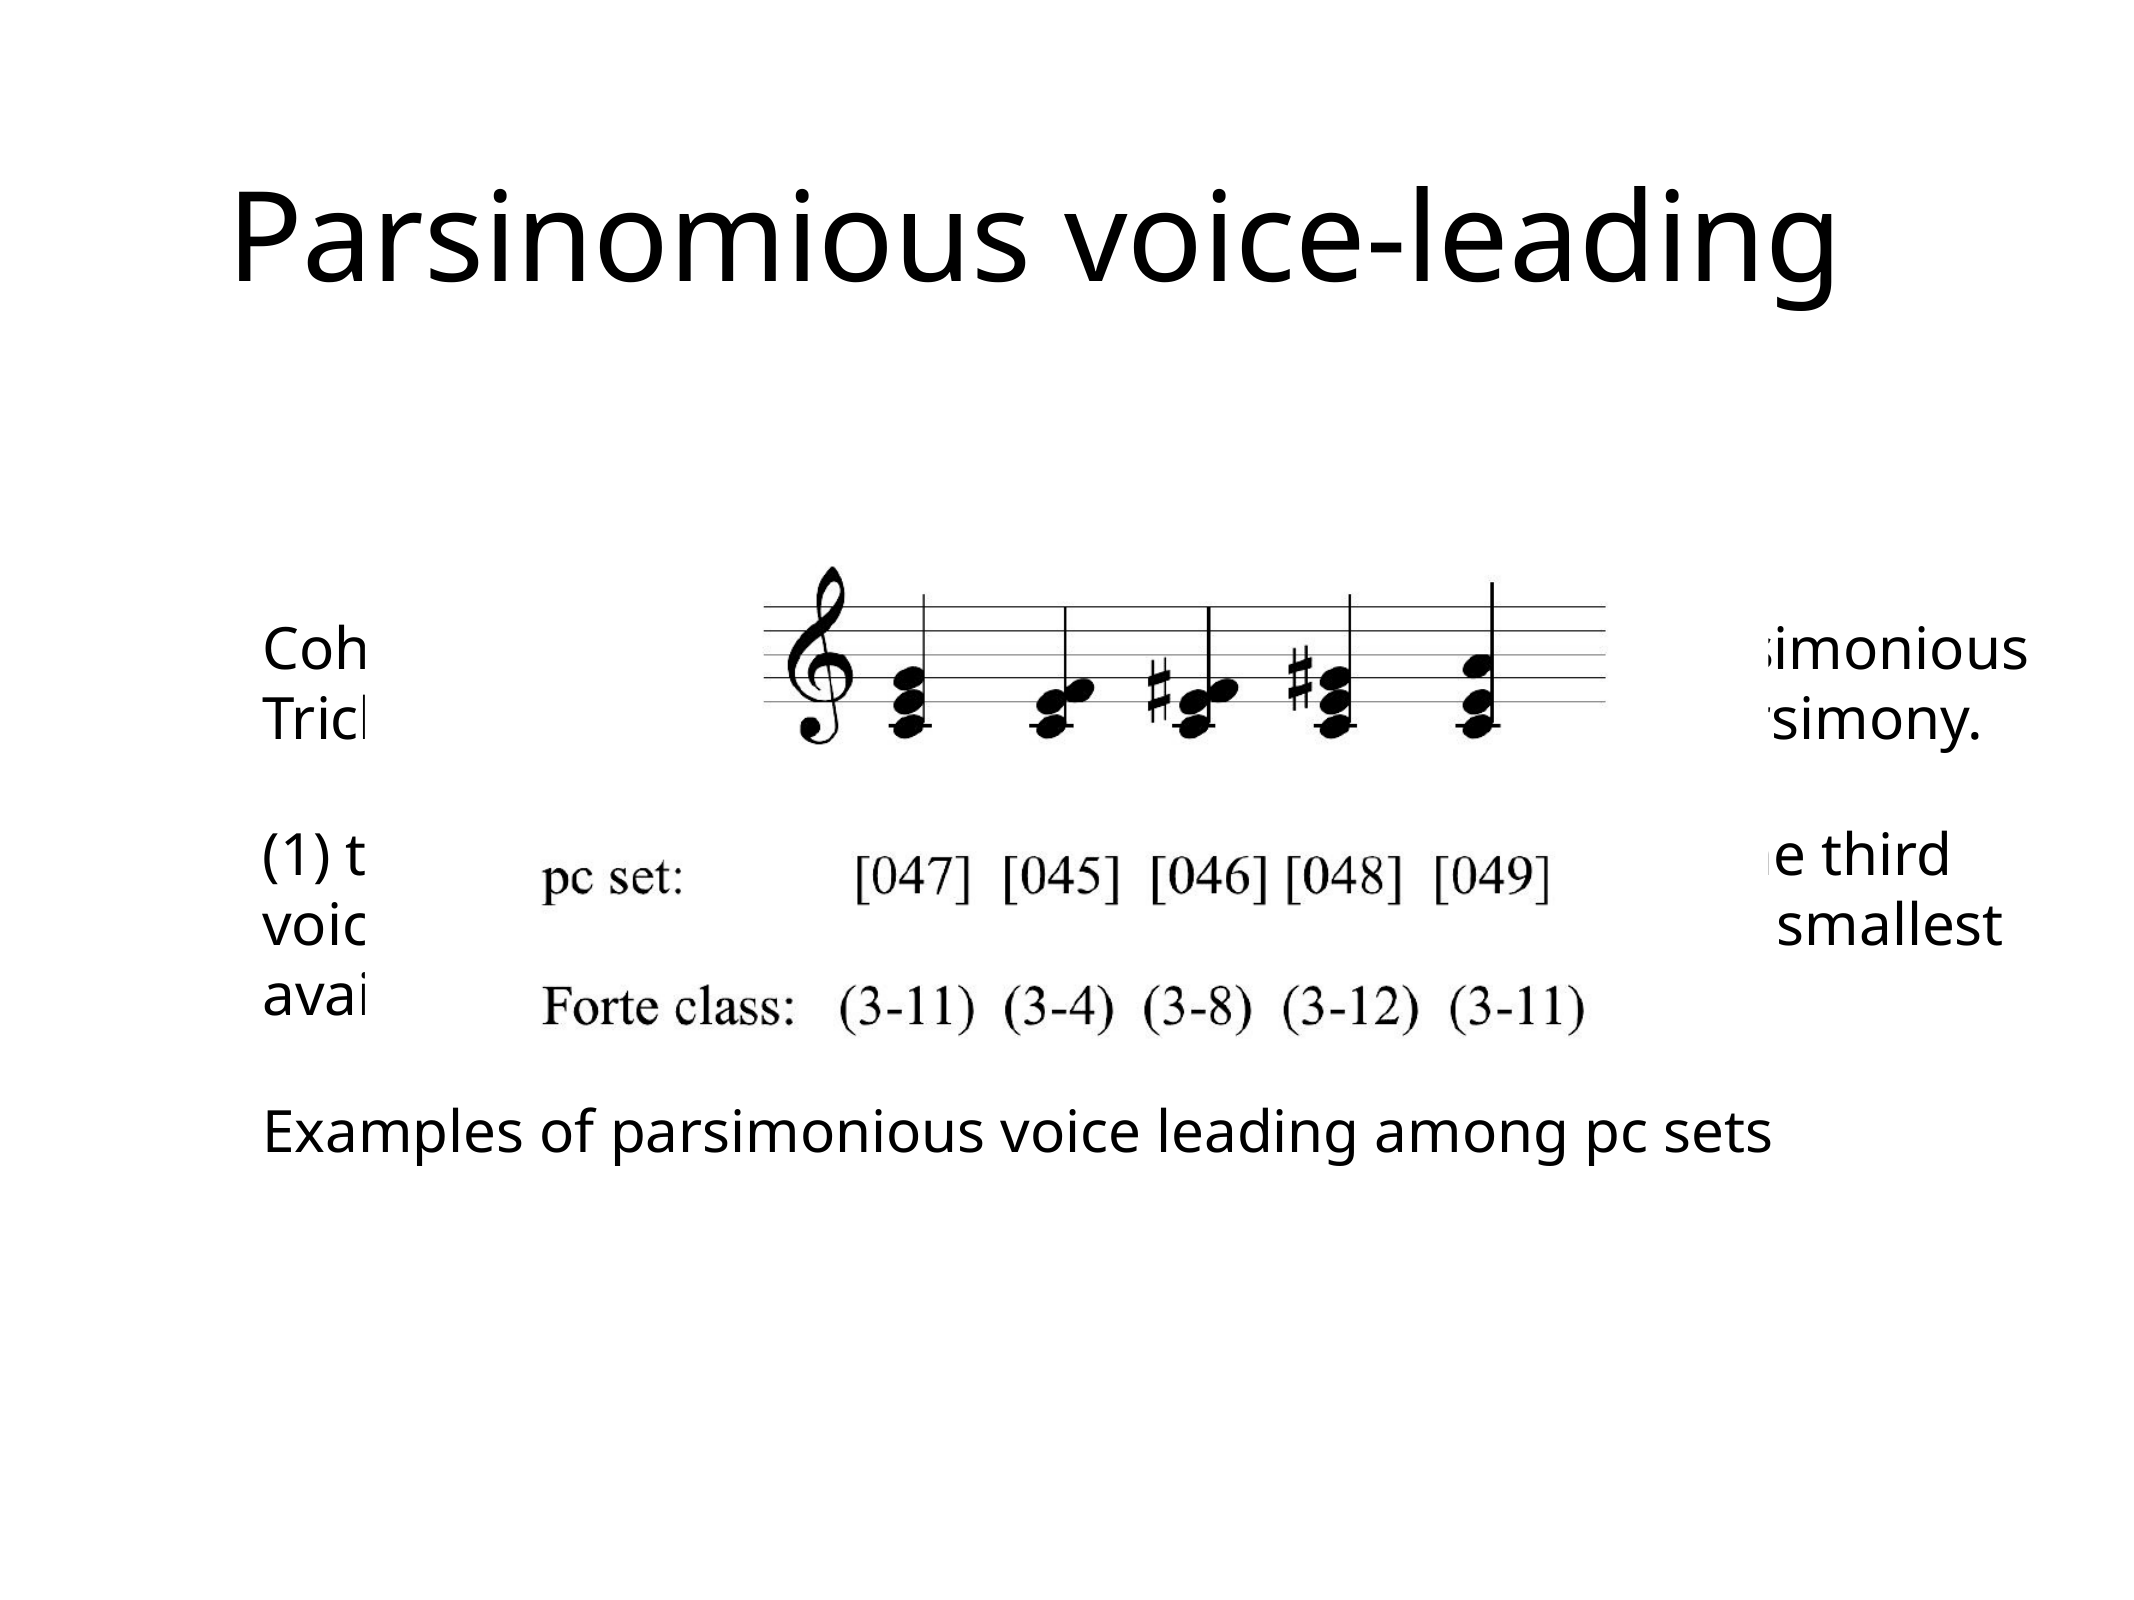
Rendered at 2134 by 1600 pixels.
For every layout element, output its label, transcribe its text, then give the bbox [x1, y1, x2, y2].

picture [364, 550, 1769, 1096]
title Parsinomious voice-leading [218, 53, 2041, 409]
list Cohn’s 1997 article, “Neo-­‐Riemannian Operations, Parsimonious Trichords, and Their ‘Tonnetz’,” introduced the term parsimony. (1) two voices are retained as common tones, and (2) the third voice proceeds by an interval no greater than twice the smallest available interval in a given tuning. Examples of parsimonious voice leading among pc sets [253, 434, 2076, 1341]
